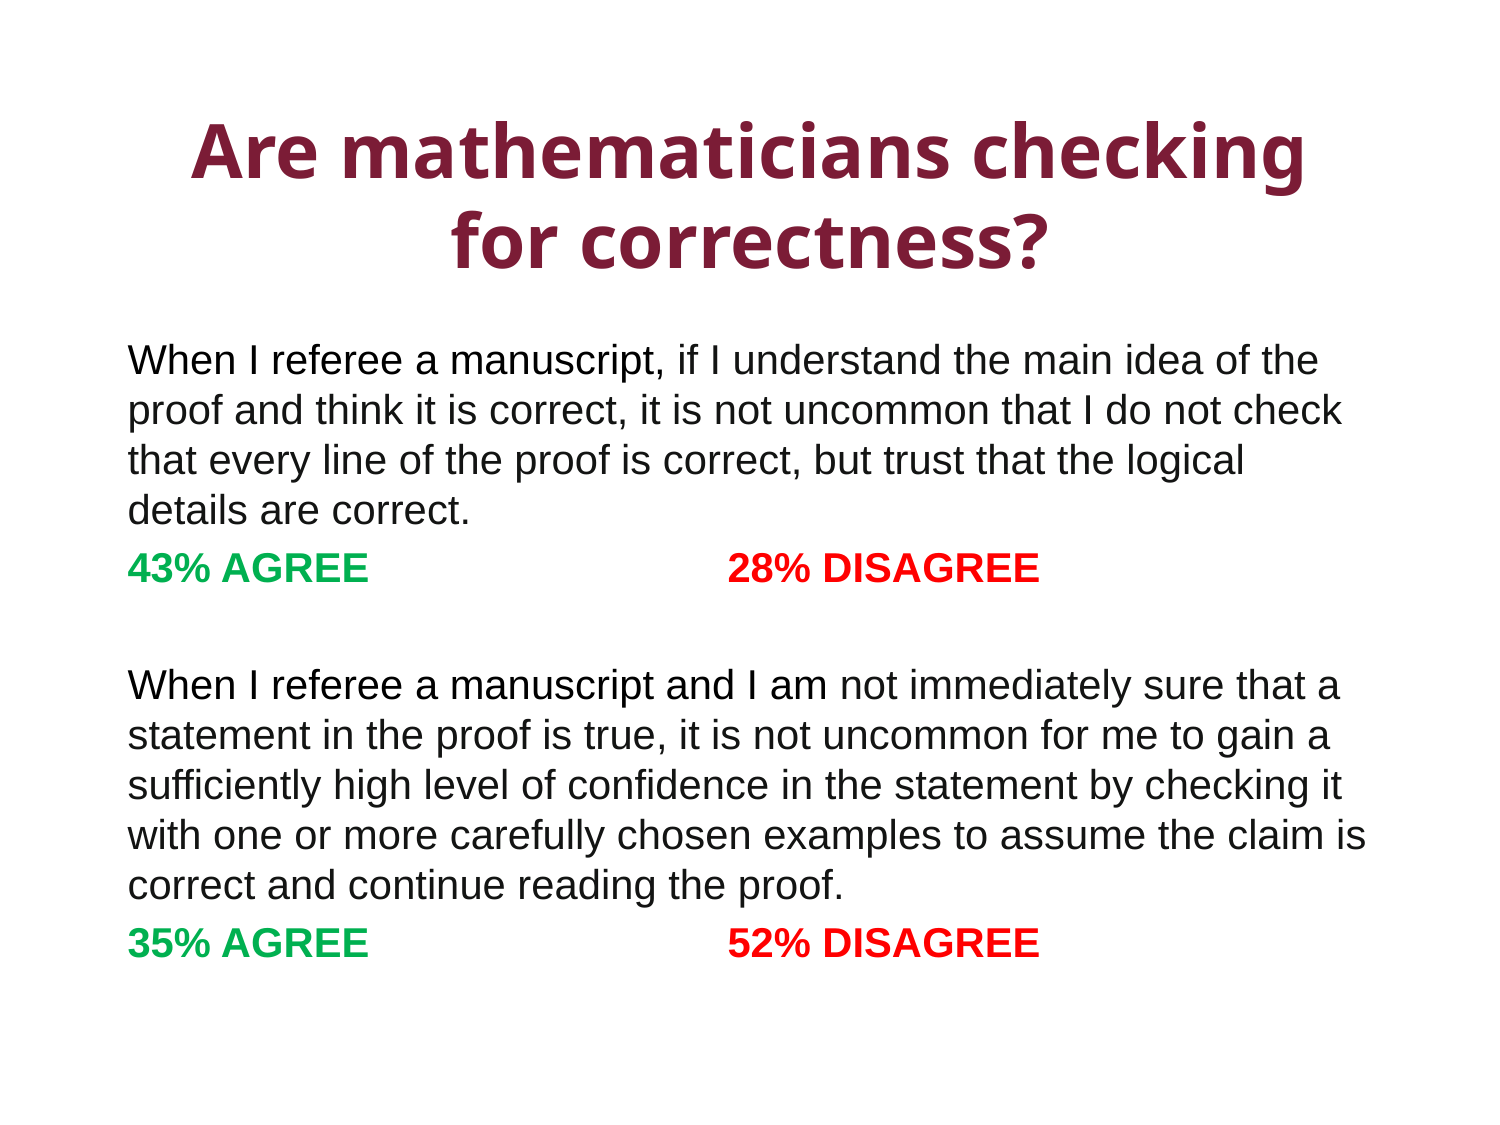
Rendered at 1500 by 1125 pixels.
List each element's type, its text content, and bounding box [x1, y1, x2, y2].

list When I referee a manuscript, if I understand the main idea of the proof and think it is correct, it is not uncommon that I do not check that every line of the proof is correct, but trust that the logical details are correct. 43% AGREE 28% DISAGREE When I referee a manuscript and I am not immediately sure that a statement in the proof is true, it is not uncommon for me to gain a sufficiently high level of confidence in the statement by checking it with one or more carefully chosen examples to assume the claim is correct and continue reading the proof. 35% AGREE 52% DISAGREE [112, 324, 1388, 1000]
title Are mathematicians checking for correctness? [112, 99, 1388, 288]
